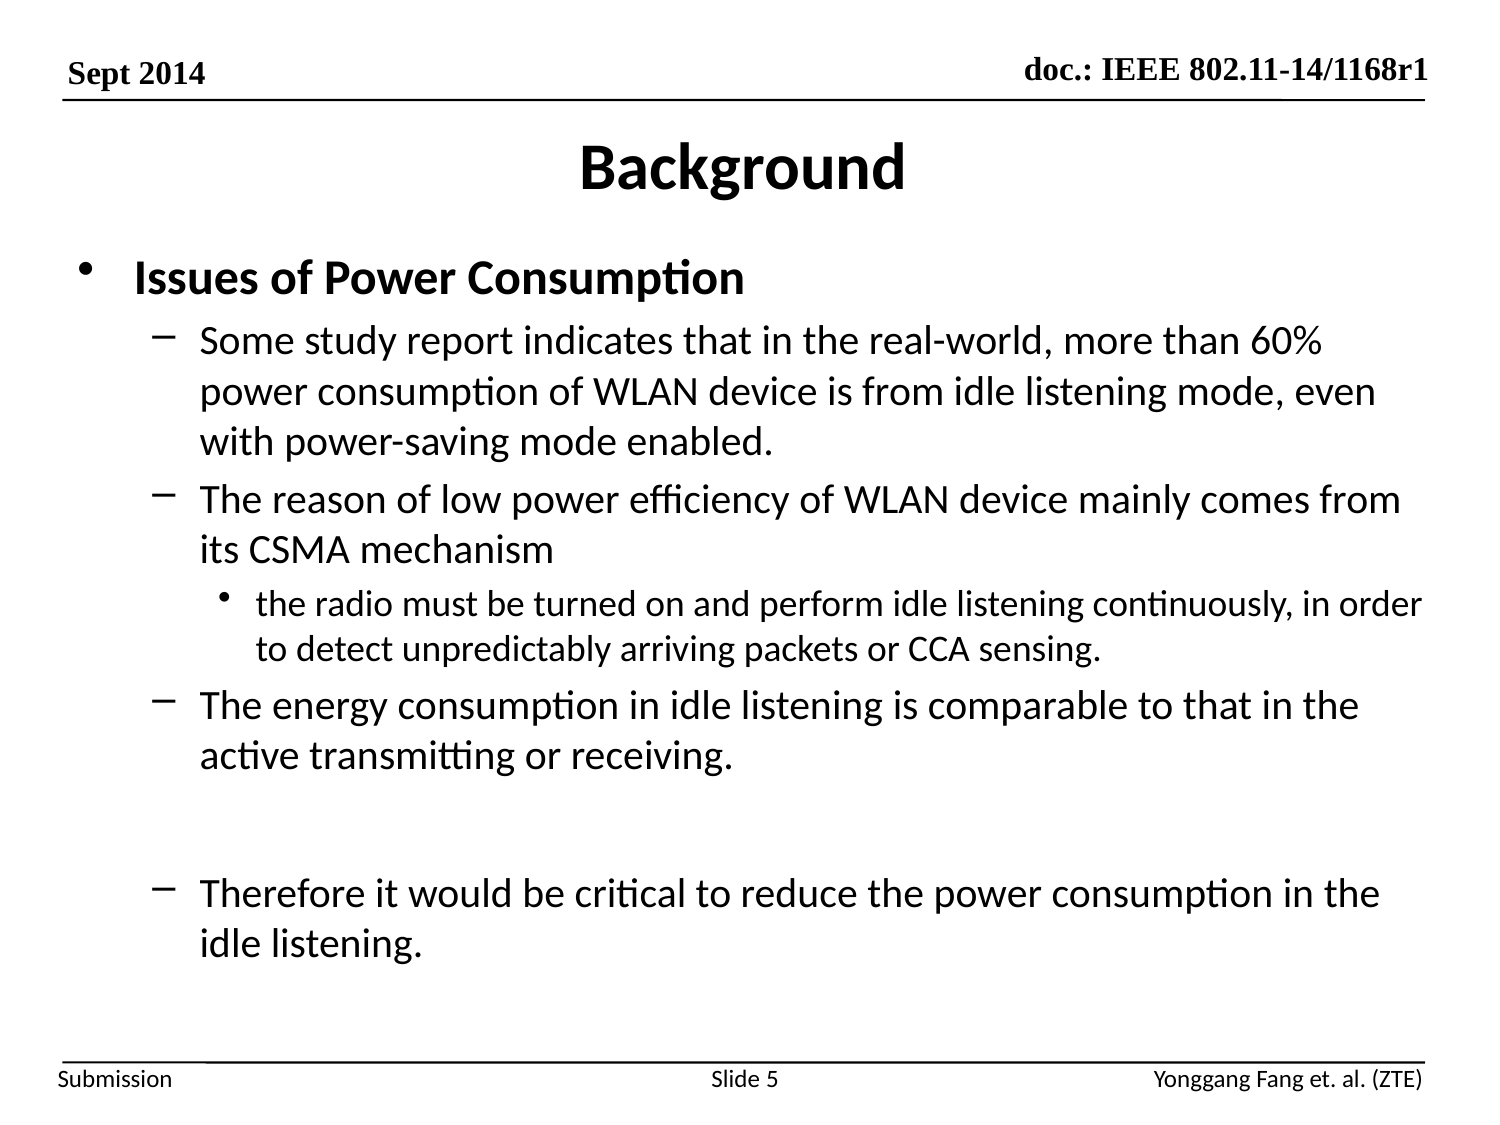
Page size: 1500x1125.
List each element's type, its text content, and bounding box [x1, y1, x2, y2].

list Issues of Power Consumption Some study report indicates that in the real-world, more than 60% power consumption of WLAN device is from idle listening mode, even with power-saving mode enabled. The reason of low power efficiency of WLAN device mainly comes from its CSMA mechanism the radio must be turned on and perform idle listening continuously, in order to detect unpredictably arriving packets or CCA sensing. The energy consumption in idle listening is comparable to that in the active transmitting or receiving. Therefore it would be critical to reduce the power consumption in the idle listening. [62, 237, 1451, 1063]
slide_number Slide 5 [702, 1062, 788, 1094]
title Background [62, 99, 1426, 226]
